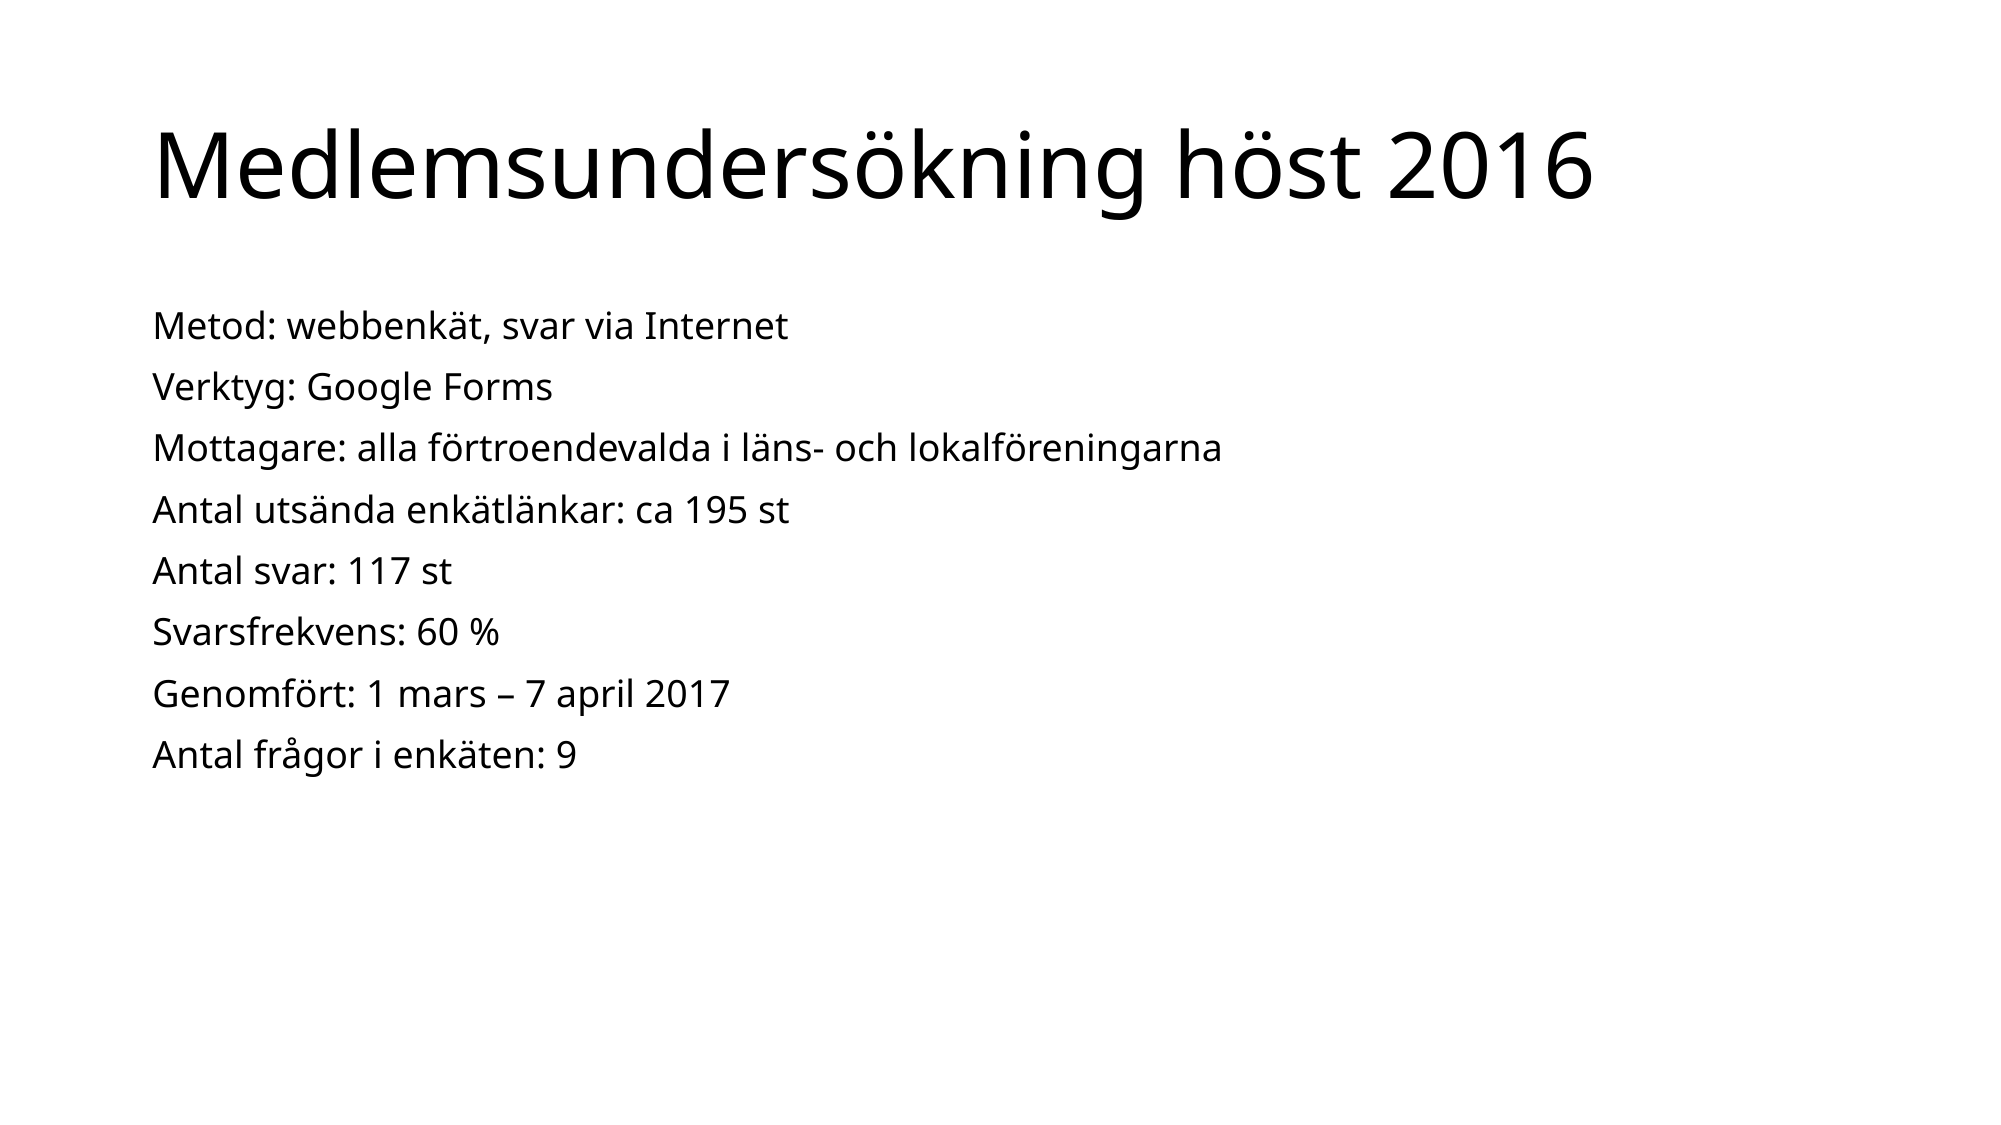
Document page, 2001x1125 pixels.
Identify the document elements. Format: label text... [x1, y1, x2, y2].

list Metod: webbenkät, svar via Internet Verktyg: Google Forms Mottagare: alla förtroendevalda i läns- och lokalföreningarna Antal utsända enkätlänkar: ca 195 st Antal svar: 117 st Svarsfrekvens: 60 % Genomfört: 1 mars – 7 april 2017 Antal frågor i enkäten: 9 [137, 299, 1863, 1014]
title Medlemsundersökning höst 2016 [137, 59, 1863, 278]
